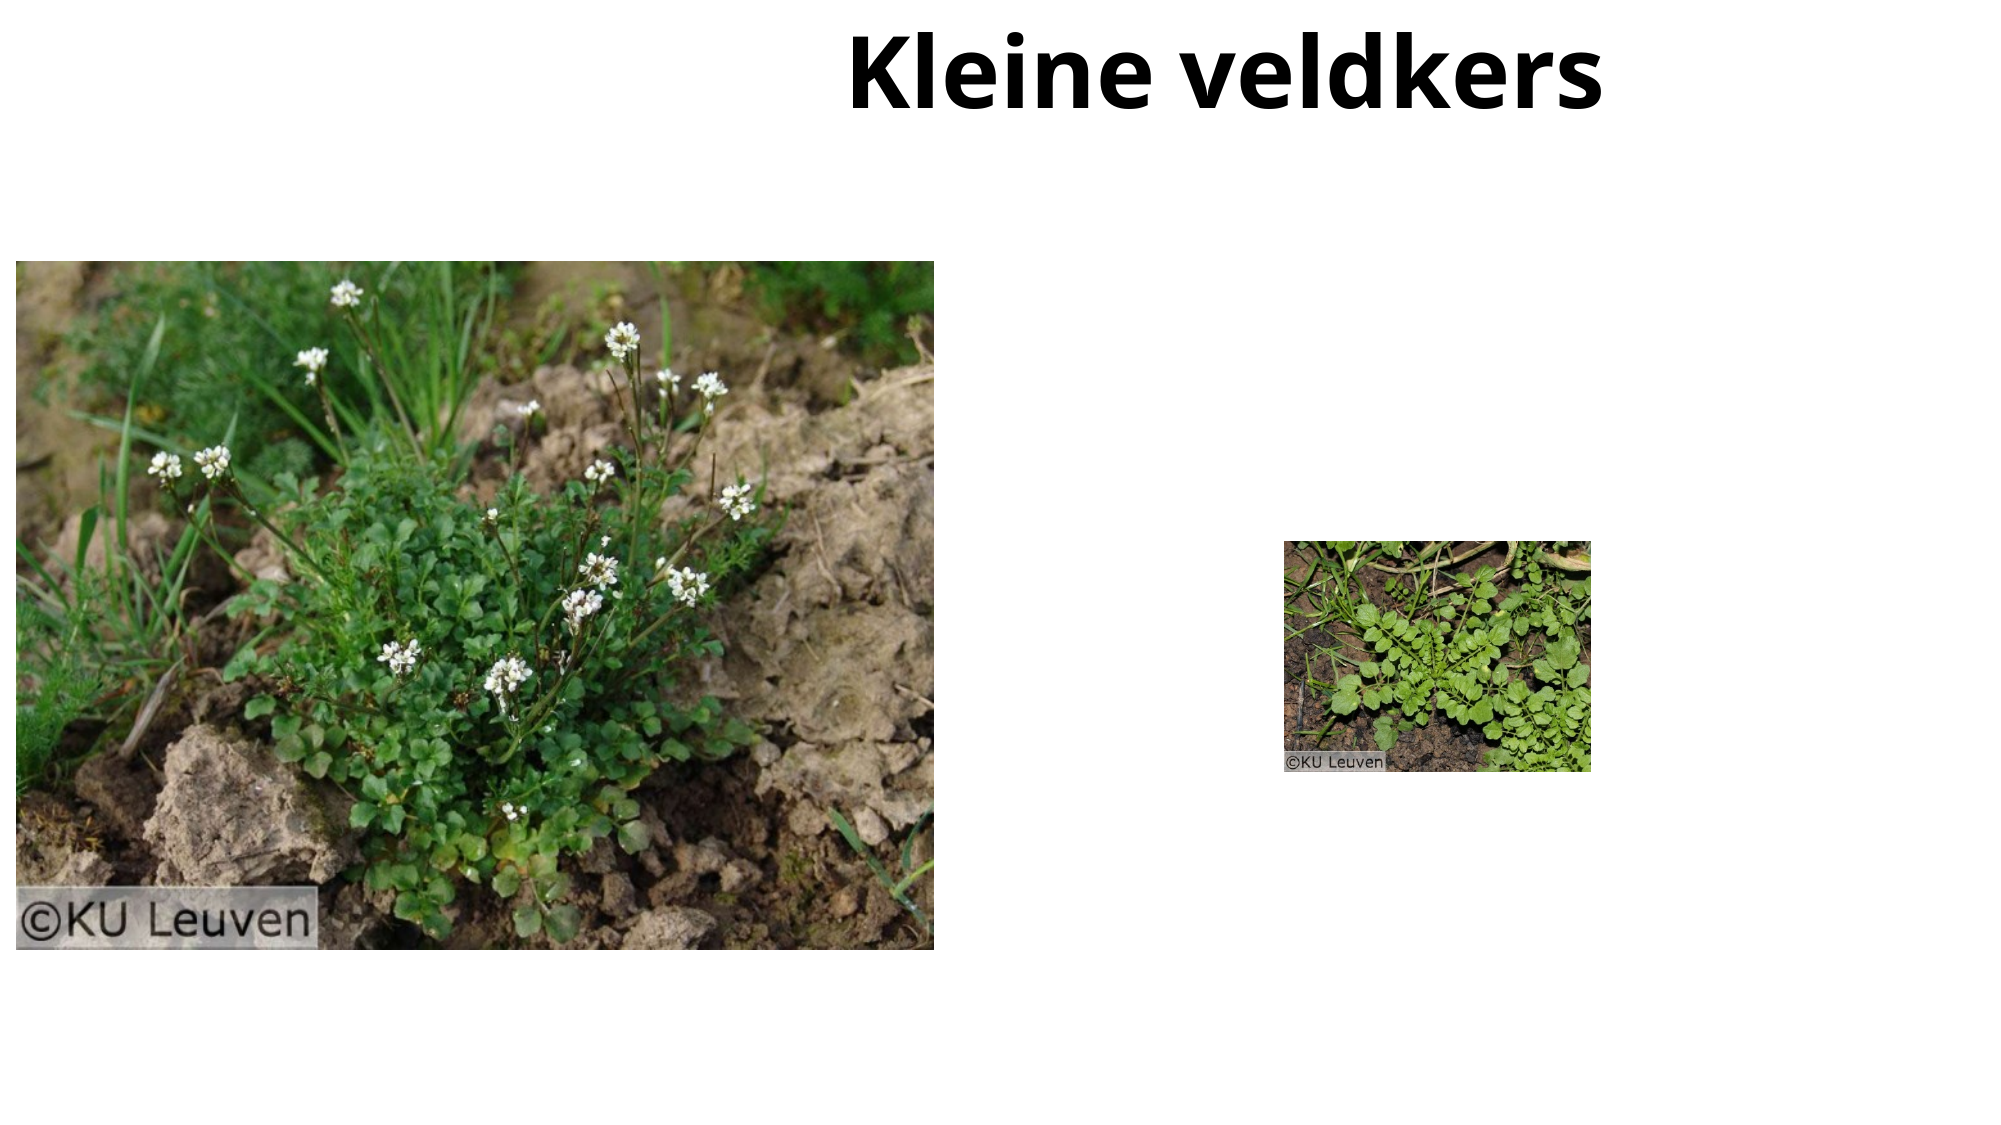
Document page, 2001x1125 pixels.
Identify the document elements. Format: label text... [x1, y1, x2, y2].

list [16, 261, 934, 950]
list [1284, 541, 1591, 772]
title Kleine veldkers [829, 0, 2000, 186]
